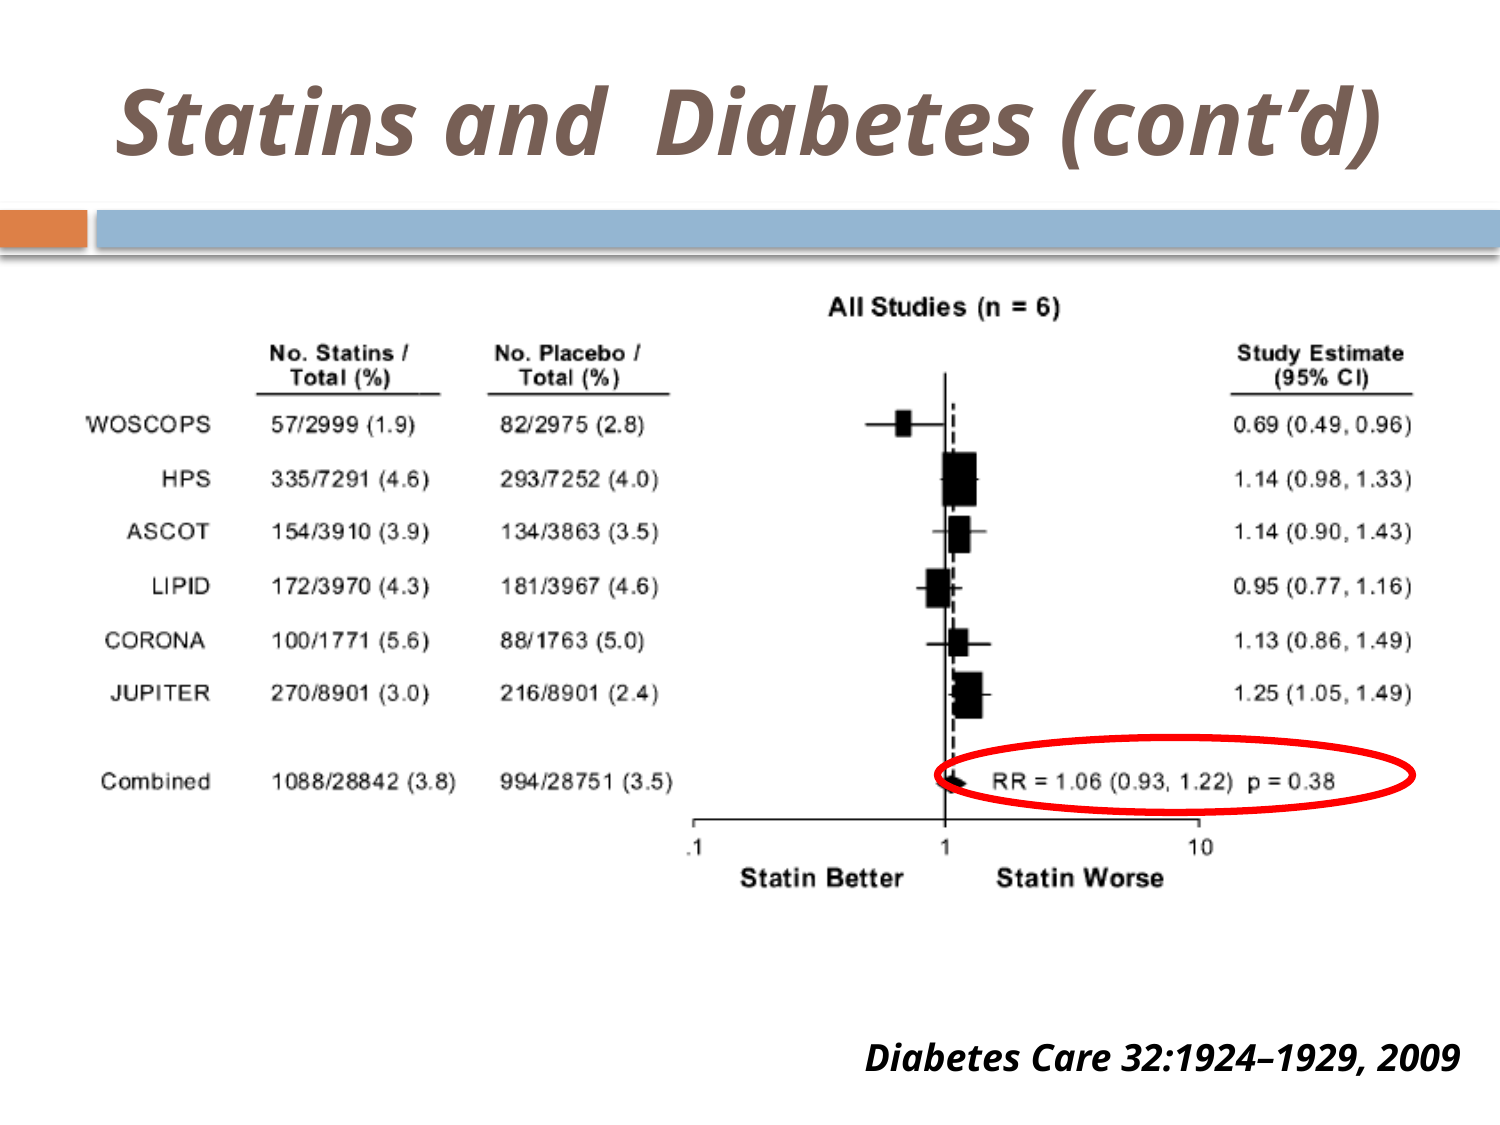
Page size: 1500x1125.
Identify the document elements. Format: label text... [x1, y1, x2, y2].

title Statins and Diabetes (cont’d) [100, 37, 1438, 200]
text_box Diabetes Care 32:1924–1929, 2009 [849, 1026, 1477, 1087]
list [71, 274, 1451, 916]
